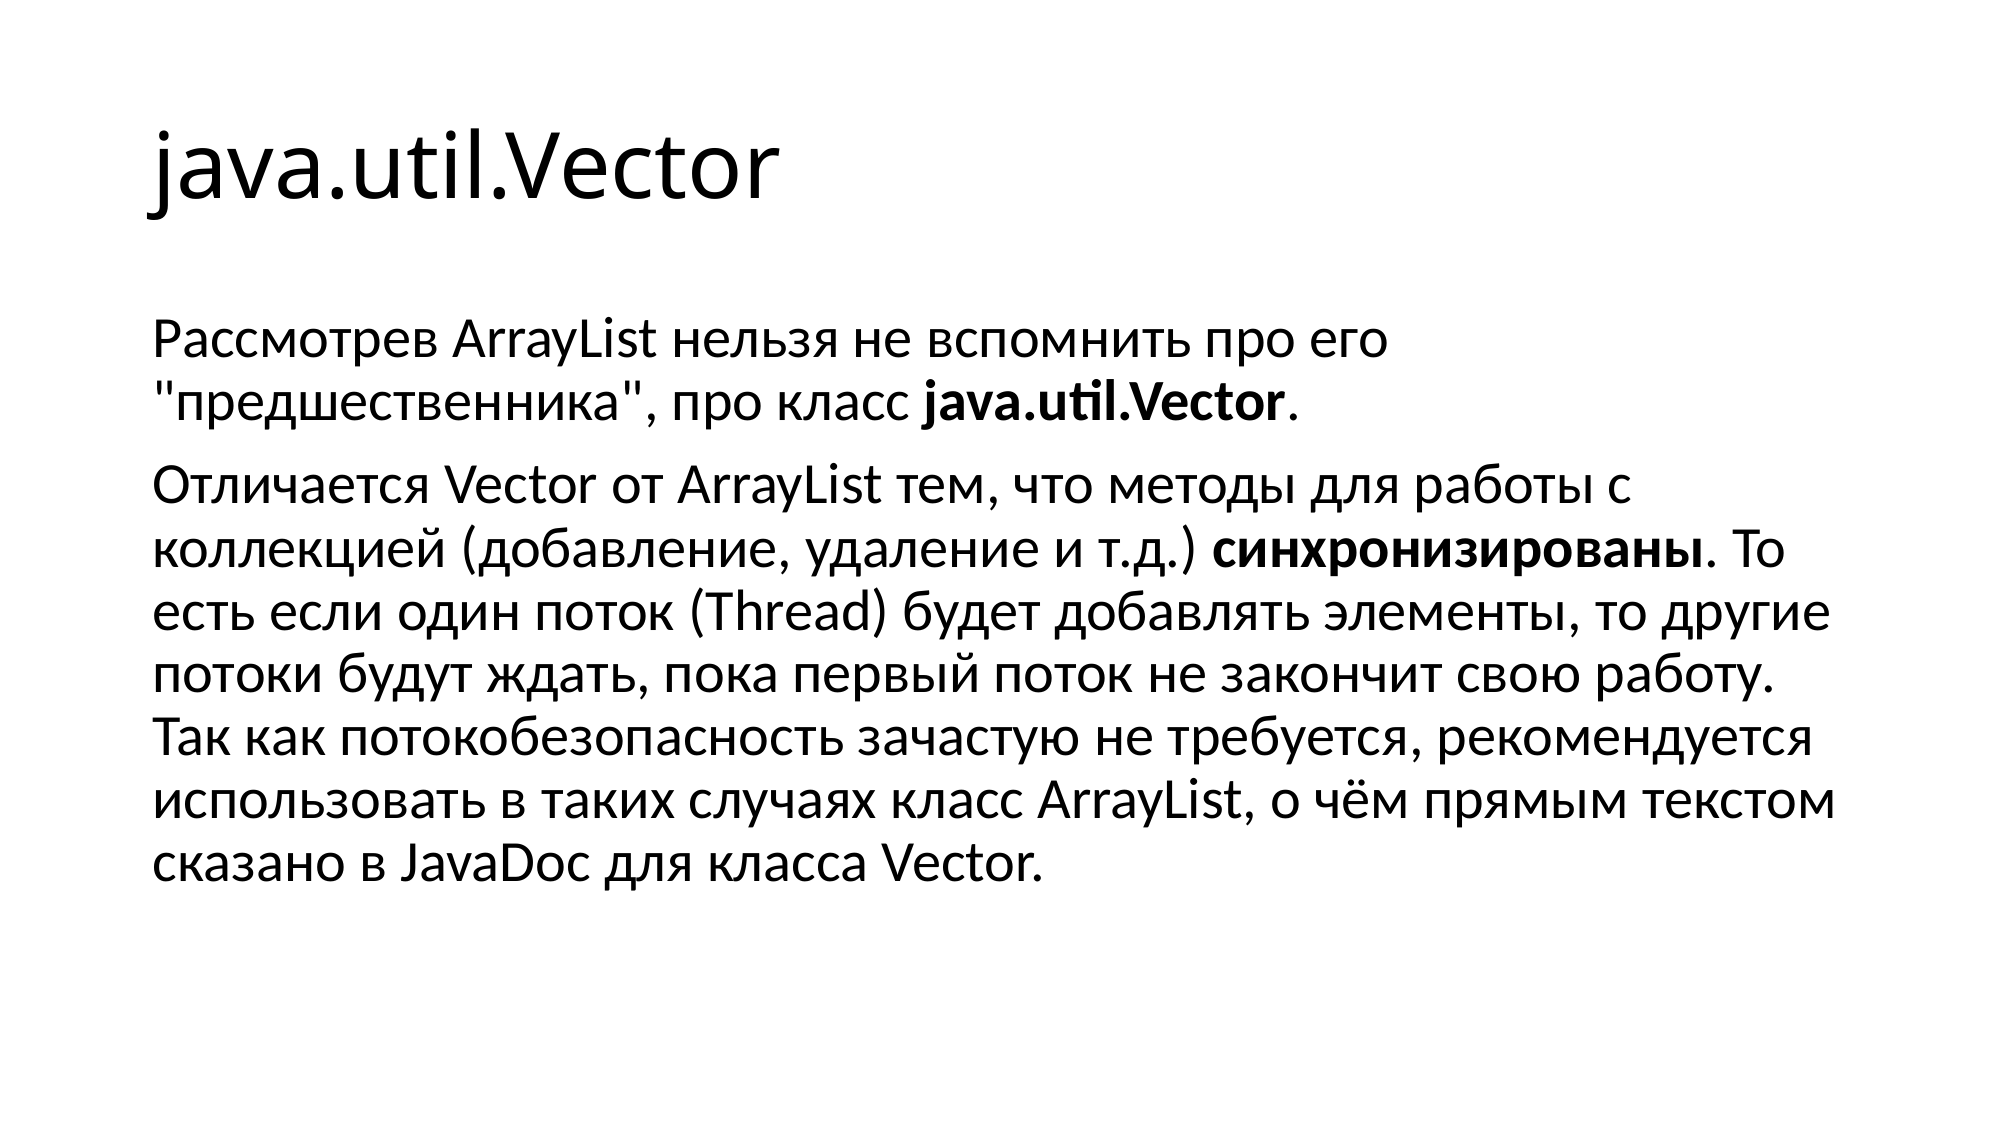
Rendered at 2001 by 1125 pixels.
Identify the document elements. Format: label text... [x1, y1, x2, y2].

list Рассмотрев ArrayList нельзя не вспомнить про его "предшественника", про класс java.util.Vector. Отличается Vector от ArrayList тем, что методы для работы с коллекцией (добавление, удаление и т.д.) синхронизированы. То есть если один поток (Thread) будет добавлять элементы, то другие потоки будут ждать, пока первый поток не закончит свою работу. Так как потокобезопасность зачастую не требуется, рекомендуется использовать в таких случаях класс ArrayList, о чём прямым текстом сказано в JavaDoc для класса Vector. [137, 299, 1863, 1014]
title java.util.Vector [137, 59, 1863, 278]
